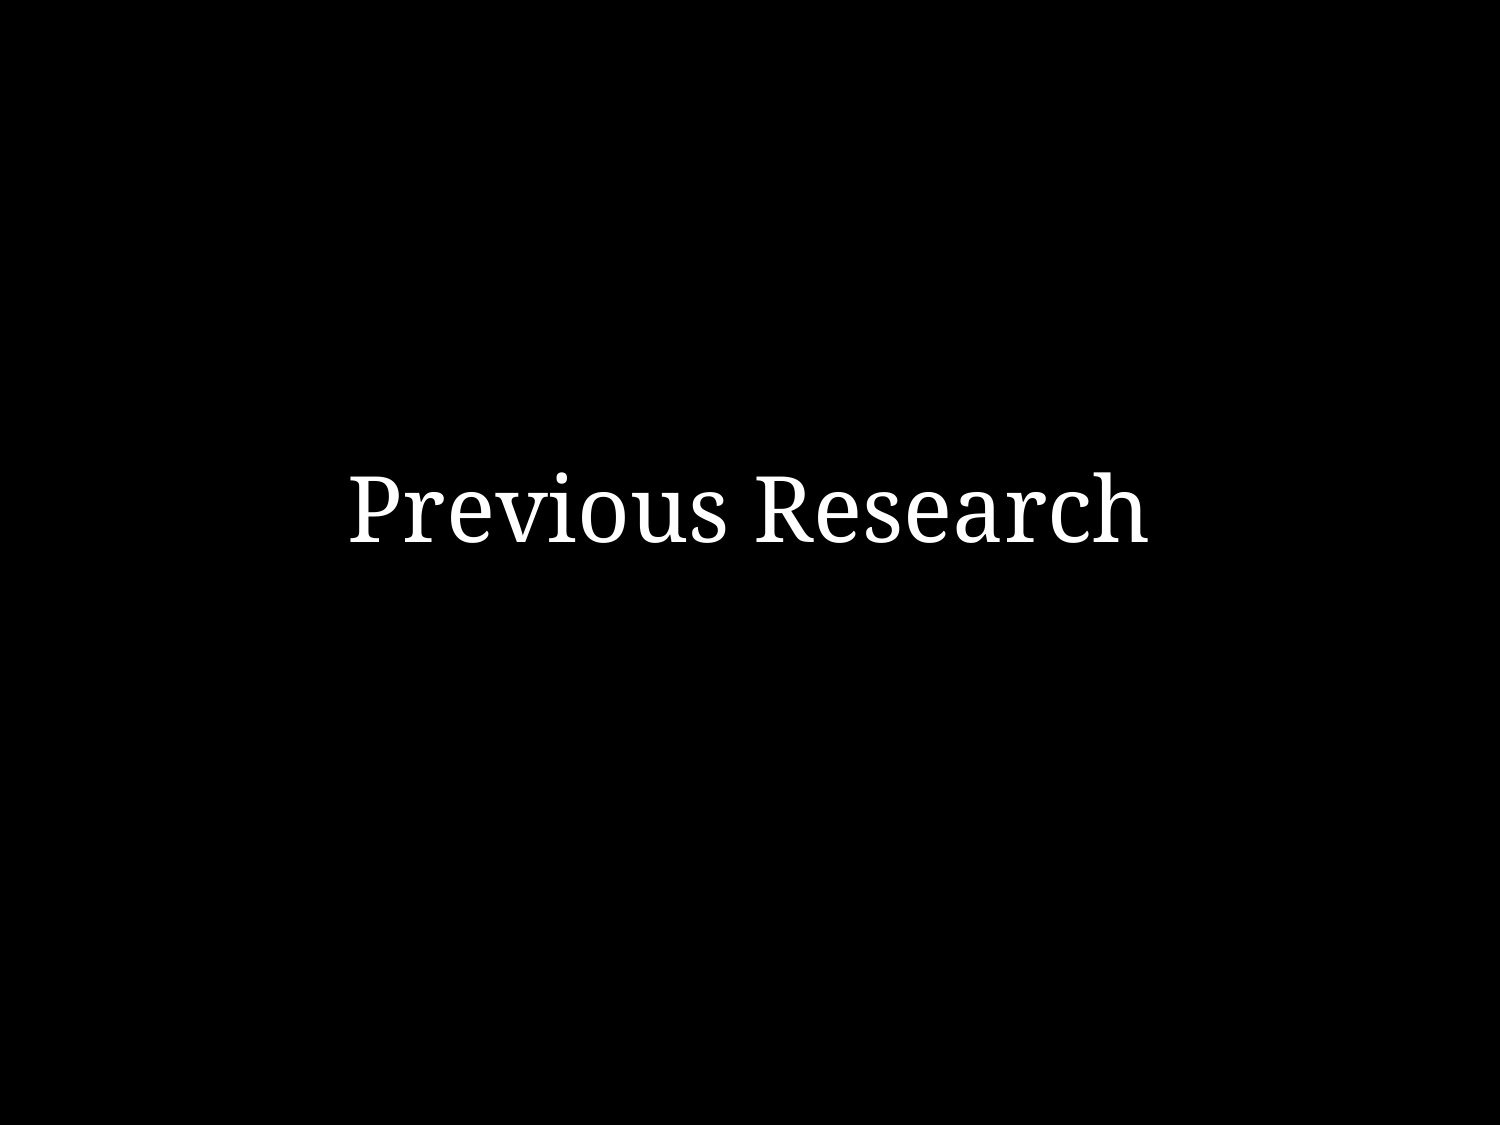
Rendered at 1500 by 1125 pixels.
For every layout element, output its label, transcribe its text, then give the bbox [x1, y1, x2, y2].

title Previous Research [75, 387, 1425, 625]
